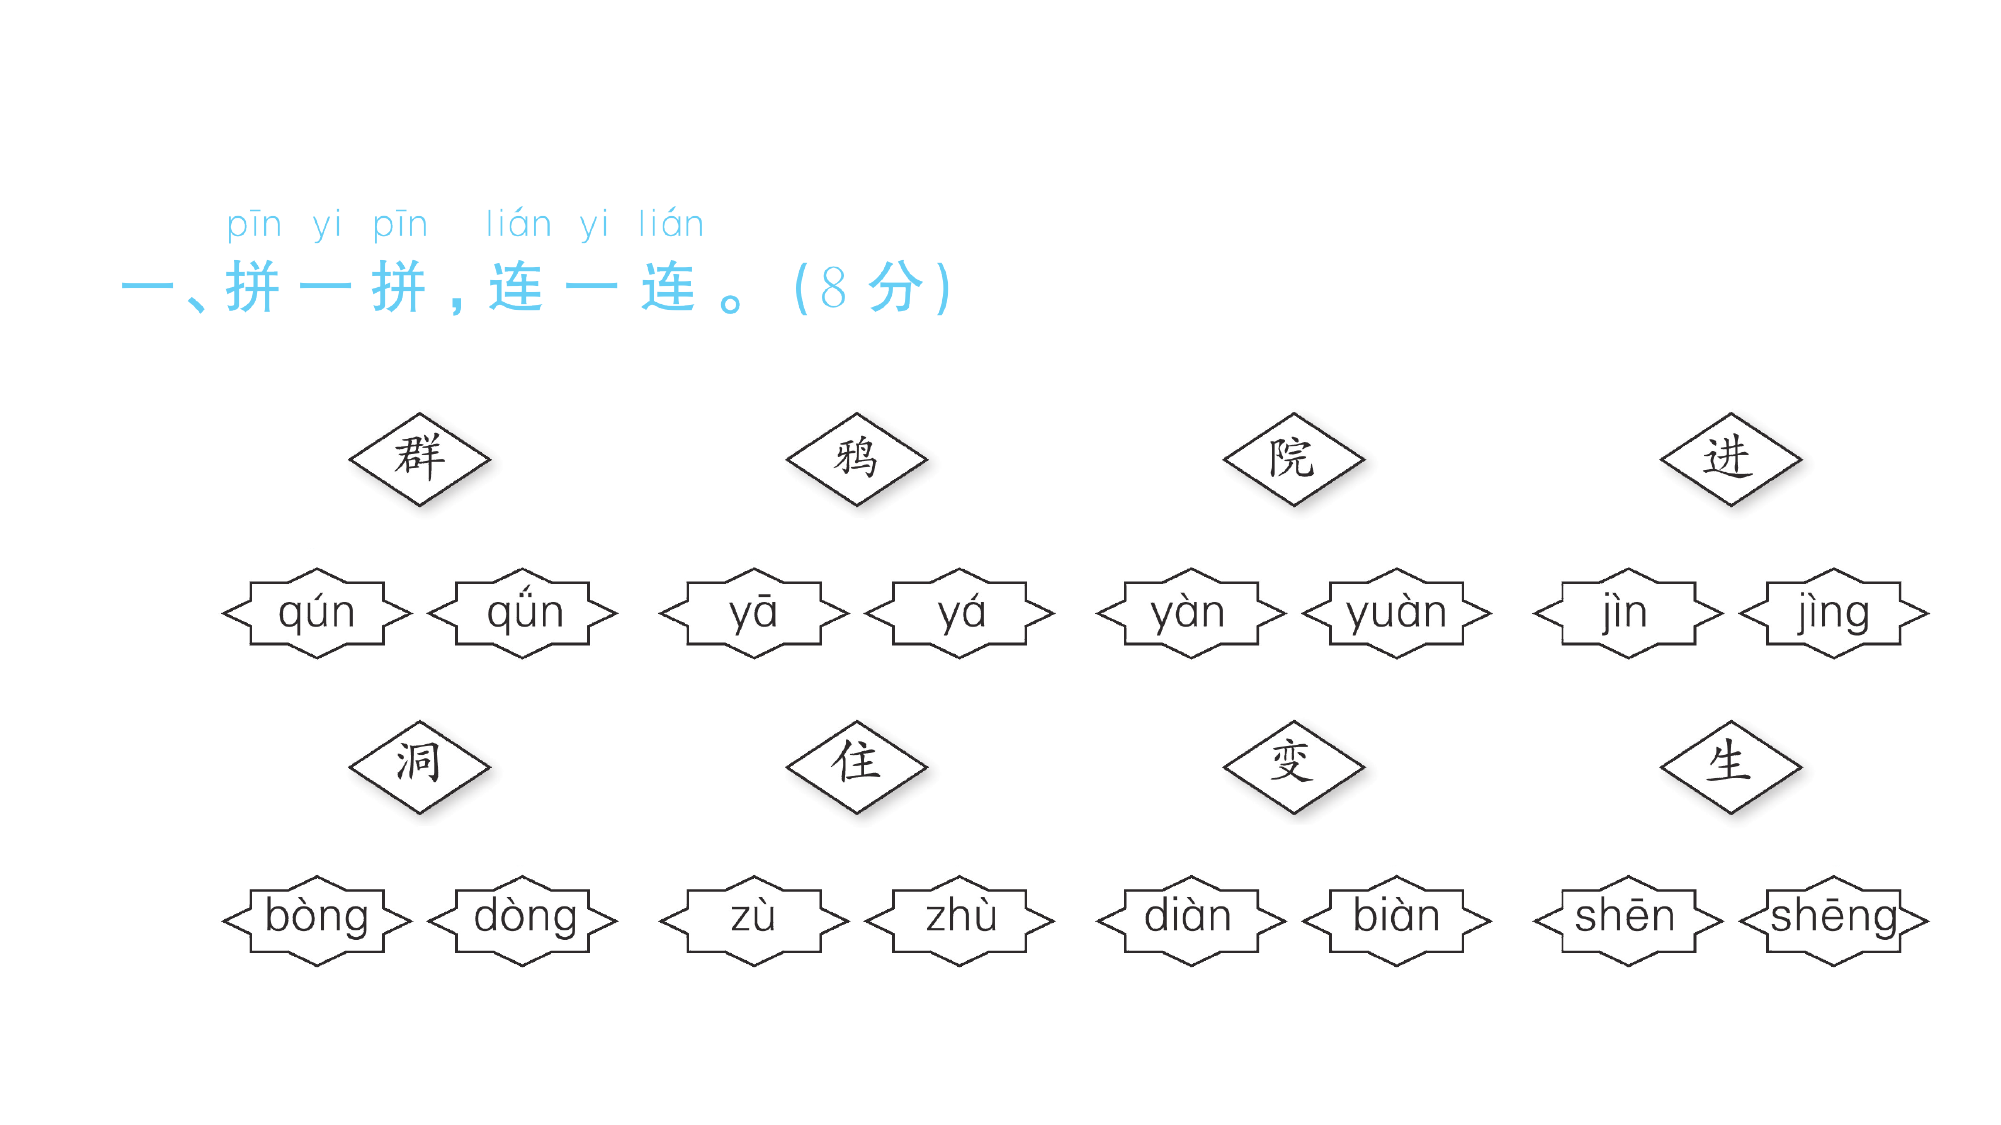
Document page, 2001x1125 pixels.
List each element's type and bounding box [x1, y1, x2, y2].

picture [118, 177, 2000, 1011]
